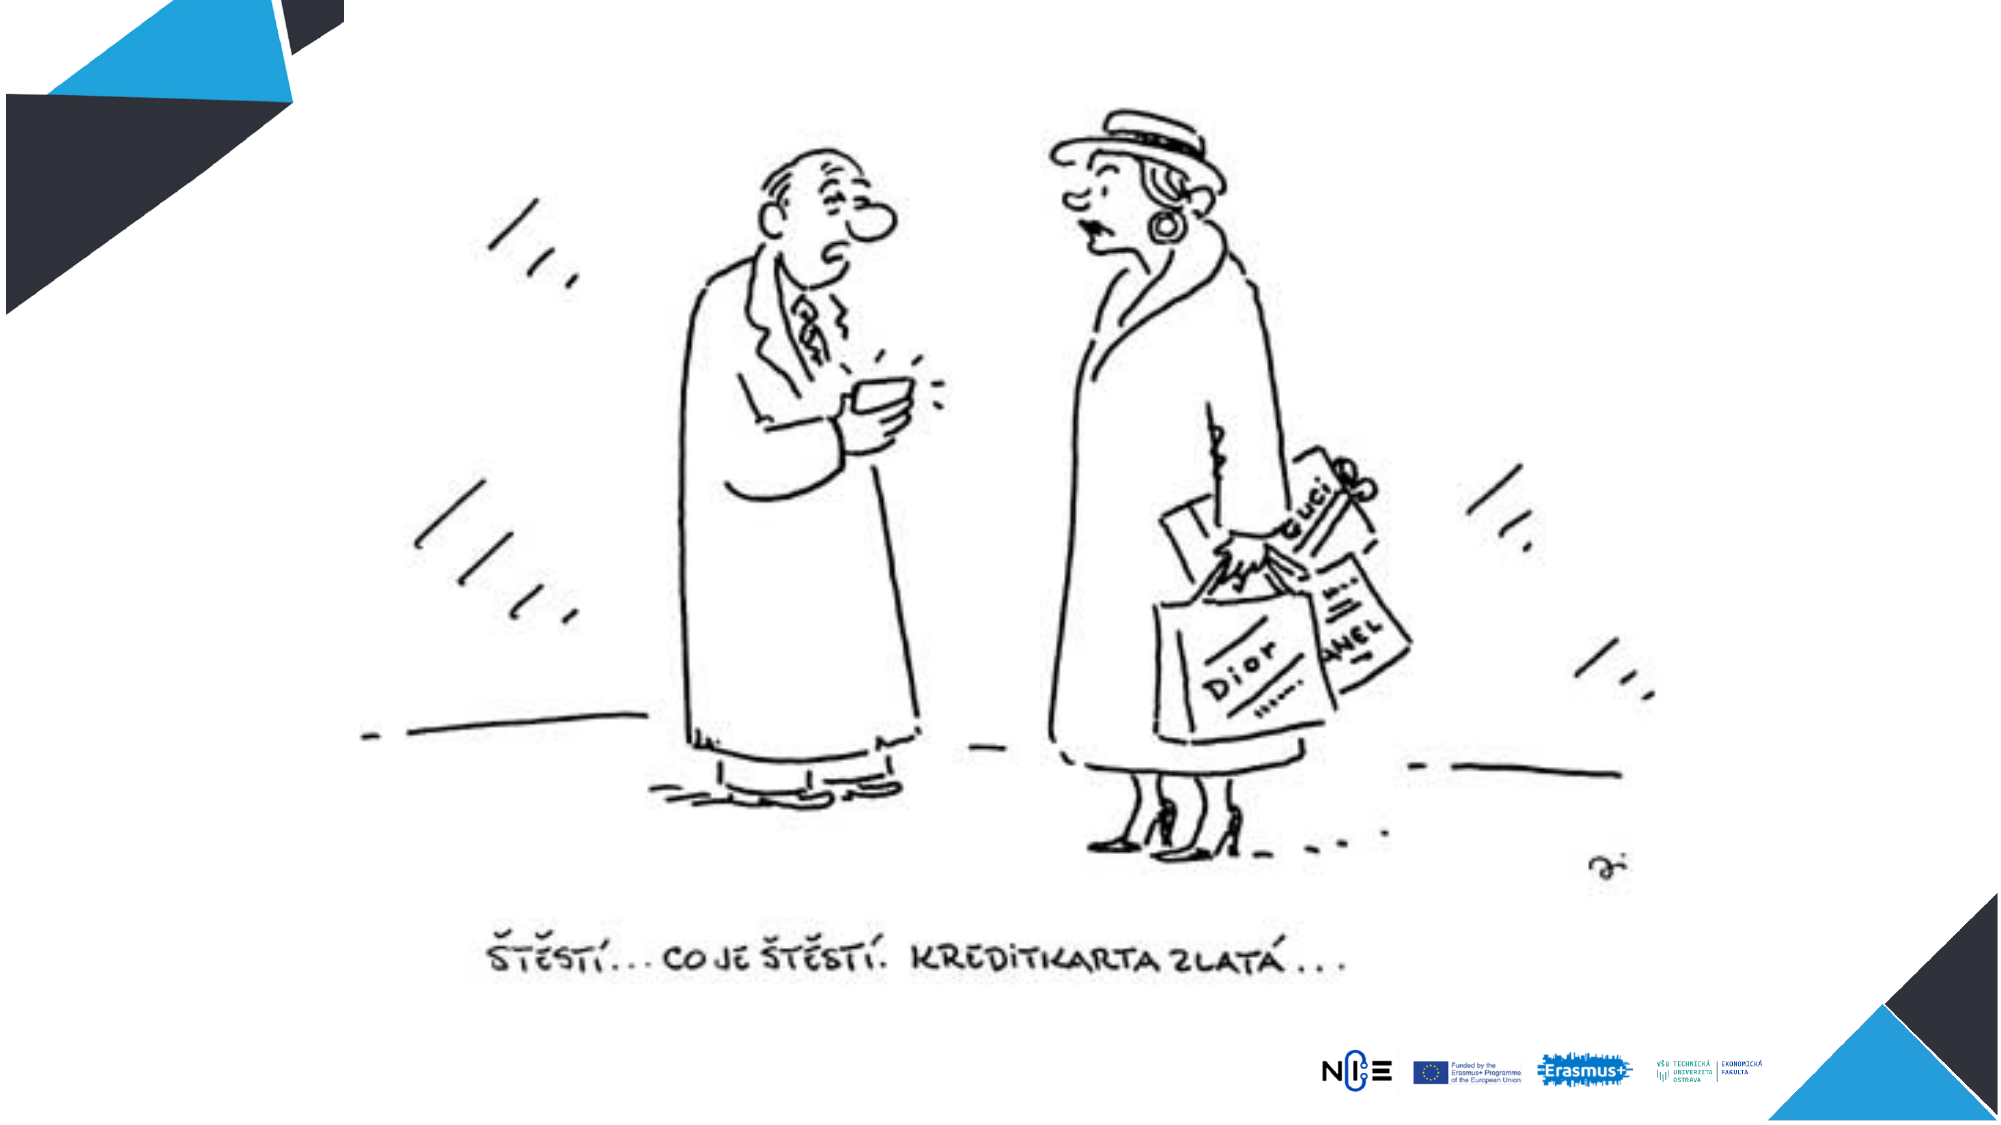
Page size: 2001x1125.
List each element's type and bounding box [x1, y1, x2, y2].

picture [6, 0, 1667, 1000]
picture [1308, 888, 2000, 1125]
